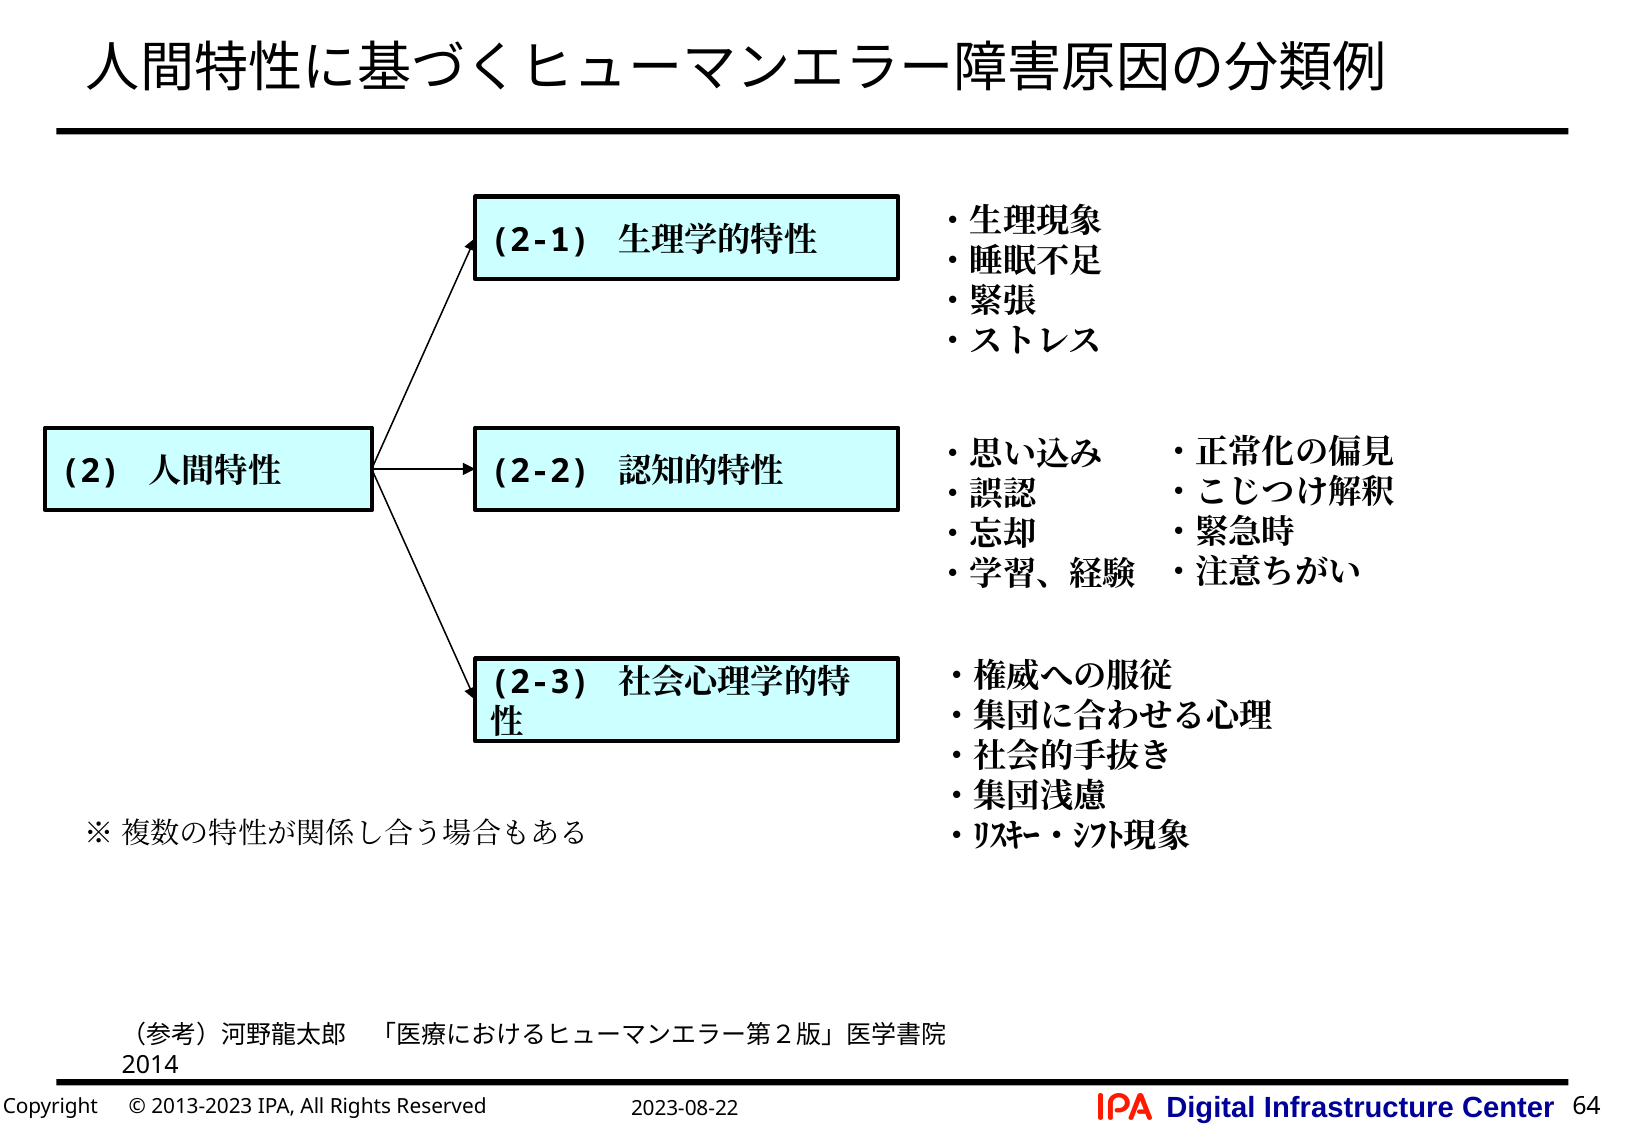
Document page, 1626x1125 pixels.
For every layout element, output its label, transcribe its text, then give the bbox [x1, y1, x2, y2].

text_box ・思い込み ・誤認 ・忘却 ・学習、経験 [921, 410, 1170, 615]
text_box ・生理現象 ・睡眠不足 ・緊張 ・ストレス [921, 177, 1170, 381]
text_box （参考）河野龍太郎 「医療におけるヒューマンエラー第２版」医学書院2014 [106, 1011, 980, 1086]
text_box ・正常化の偏見 ・こじつけ解釈 ・緊急時 ・注意ちがい [1147, 408, 1448, 612]
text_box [371, 237, 476, 468]
text_box (2-3) 社会心理学的特性 [475, 658, 899, 742]
text_box (2-2) 認知的特性 [479, 427, 899, 511]
text_box (2) 人間特性 [45, 427, 366, 511]
picture [1098, 1093, 1152, 1120]
text_box ※複数の特性が関係し合う場合もある [70, 807, 701, 857]
title 人間特性に基づくヒューマンエラー障害原因の分類例 [70, 17, 1489, 113]
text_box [371, 468, 476, 701]
text_box (2-1) 生理学的特性 [475, 196, 899, 280]
text_box ・権威への服従 ・集団に合わせる心理 ・社会的手抜き ・集団浅慮 ・ﾘｽｷｰ・ｼﾌﾄ現象 [925, 652, 1415, 856]
